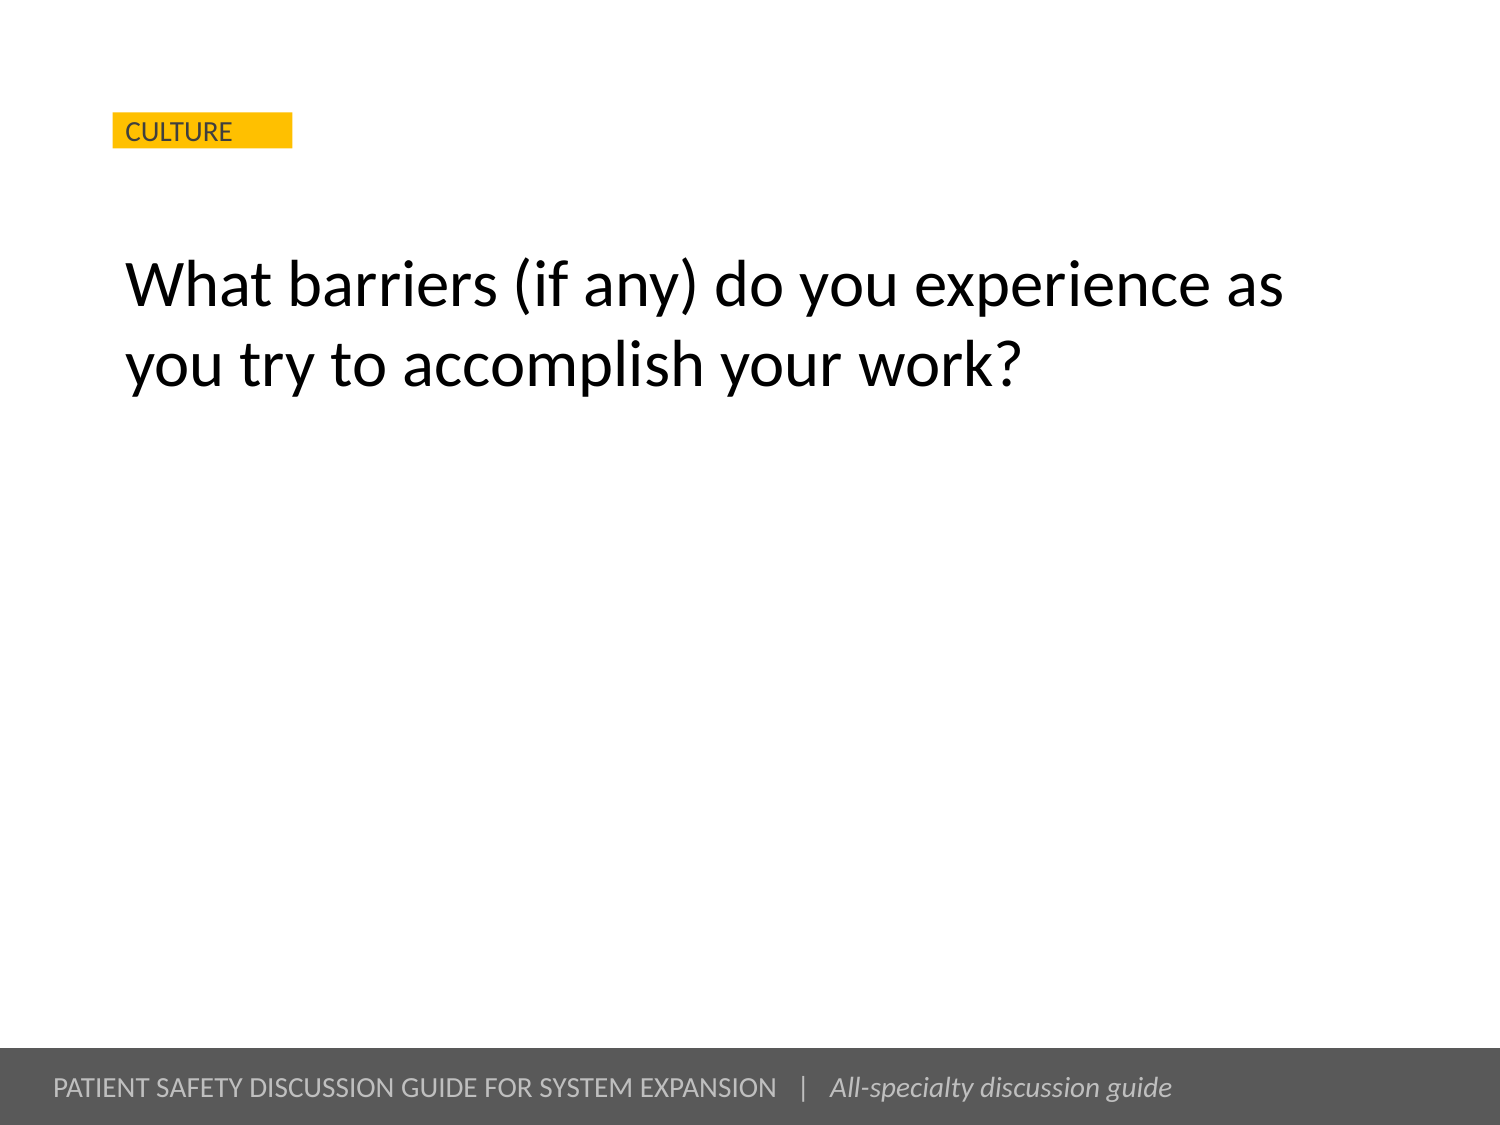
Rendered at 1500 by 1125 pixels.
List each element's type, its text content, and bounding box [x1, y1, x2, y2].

title What barriers (if any) do you experience as you try to accomplish your work? [125, 240, 1325, 321]
